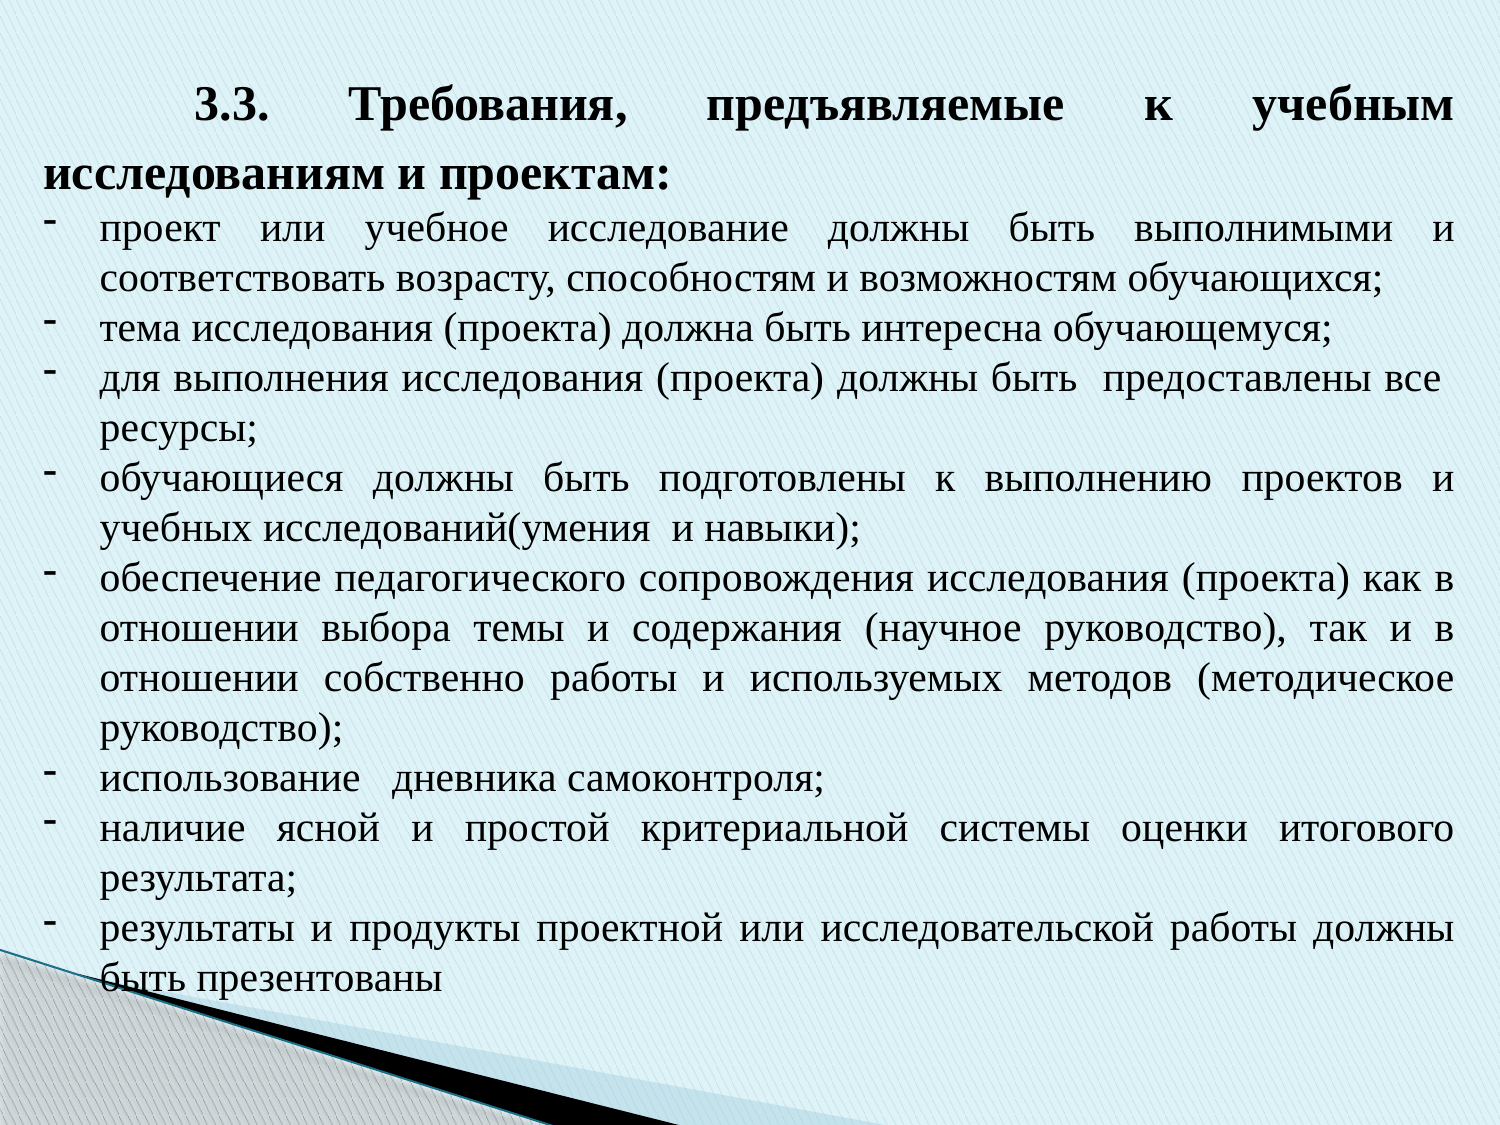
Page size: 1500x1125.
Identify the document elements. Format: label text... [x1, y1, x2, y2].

text_box 3.3. Требования, предъявляемые к учебным исследованиям и проектам: проект или учебное исследование должны быть выполнимыми и соответствовать возрасту, способностям и возможностям обучающихся; тема исследования (проекта) должна быть интересна обучающемуся; для выполнения исследования (проекта) должны быть предоставлены все ресурсы; обучающиеся должны быть подготовлены к выполнению проектов и учебных исследований(умения и навыки); обеспечение педагогического сопровождения исследования (проекта) как в отношении выбора темы и содержания (научное руководство), так и в отношении собственно работы и используемых методов (методическое руководство); использование дневника самоконтроля; наличие ясной и простой критериальной системы оценки итогового результата; результаты и продукты проектной или исследовательской работы должны быть презентованы [28, 54, 1470, 1008]
